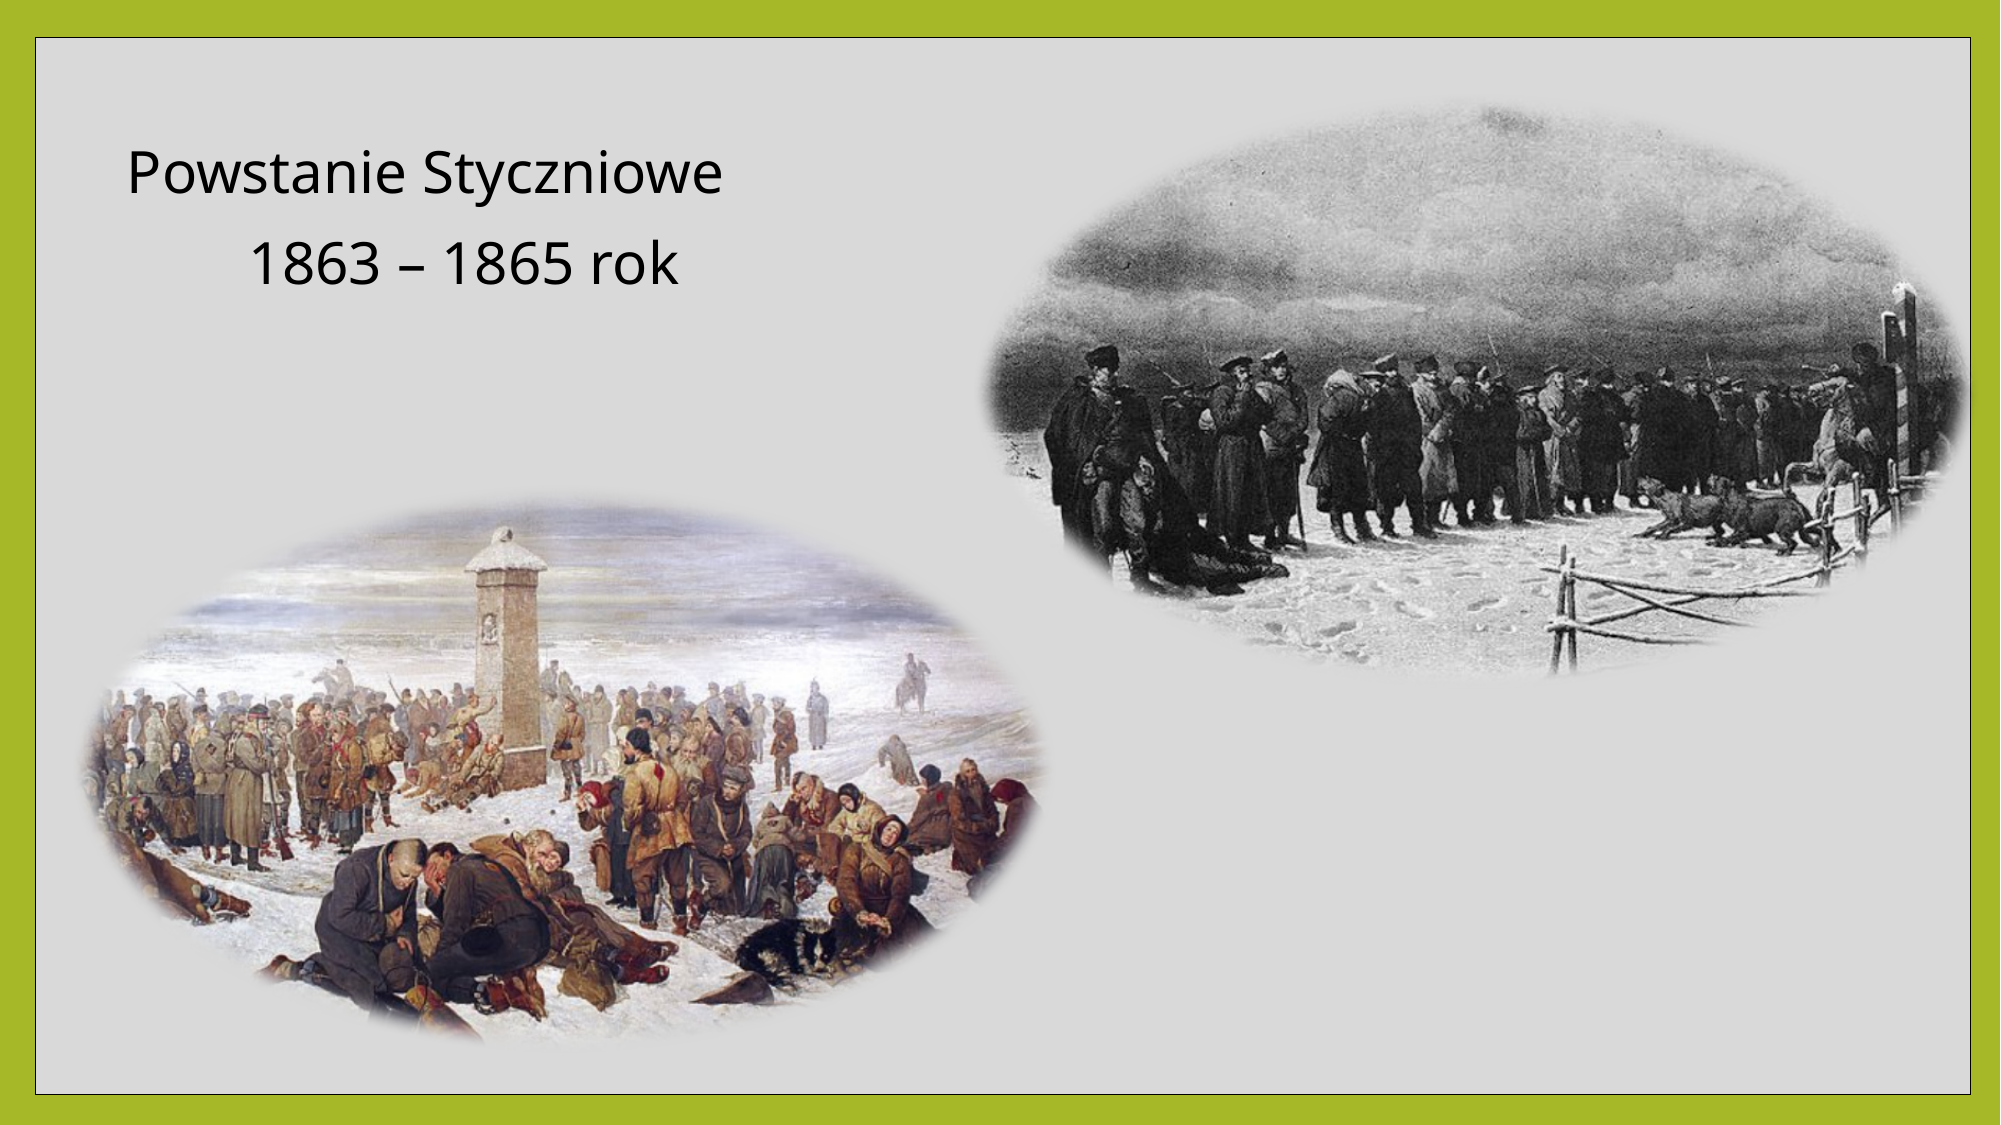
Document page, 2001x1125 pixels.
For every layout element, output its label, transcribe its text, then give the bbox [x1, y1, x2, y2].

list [972, 93, 1981, 691]
list Powstanie Styczniowe 1863 – 1865 rok [35, 37, 1971, 1095]
picture [70, 484, 1058, 1054]
